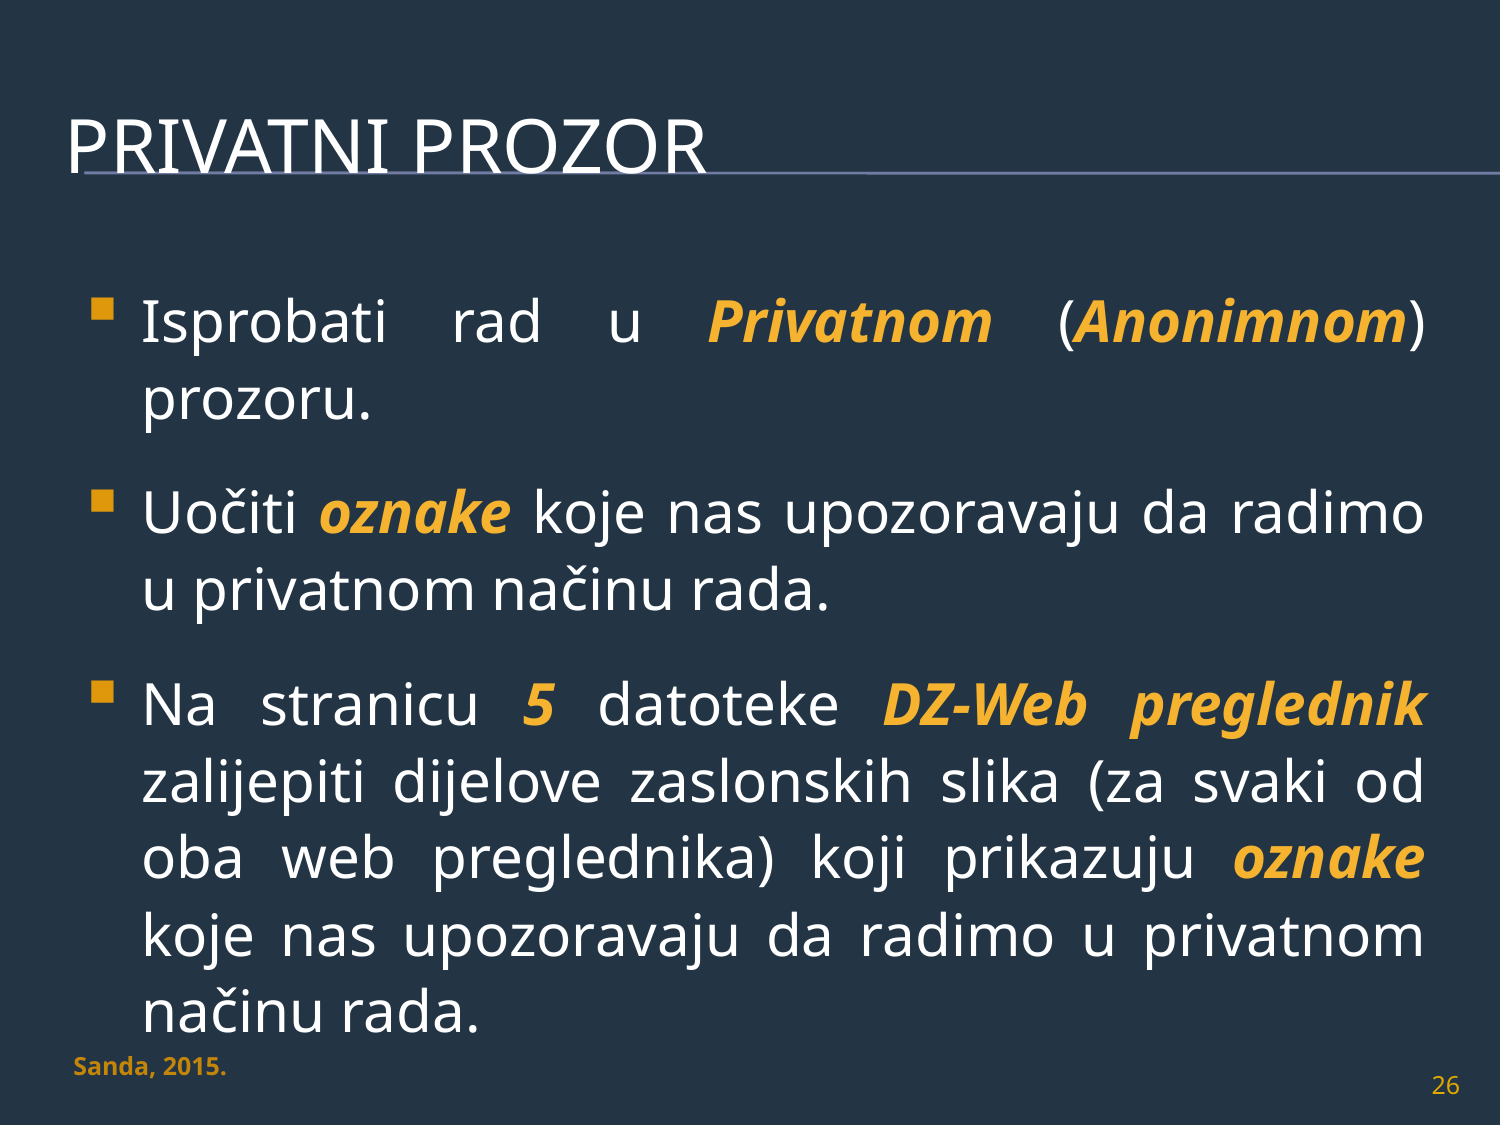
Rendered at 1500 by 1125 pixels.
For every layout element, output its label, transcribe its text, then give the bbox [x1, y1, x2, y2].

list Isprobati rad u Privatnom (Anonimnom) prozoru. Uočiti oznake koje nas upozoravaju da radimo u privatnom načinu rada. Na stranicu 5 datoteke DZ-Web preglednik zalijepiti dijelove zaslonskih slika (za svaki od oba web preglednika) koji prikazuju oznake koje nas upozoravaju da radimo u privatnom načinu rada. [70, 269, 1442, 938]
title Privatni prozor [50, 75, 1475, 213]
footer Sanda, 2015. [35, 1042, 243, 1089]
slide_number 26 [1350, 1062, 1475, 1103]
